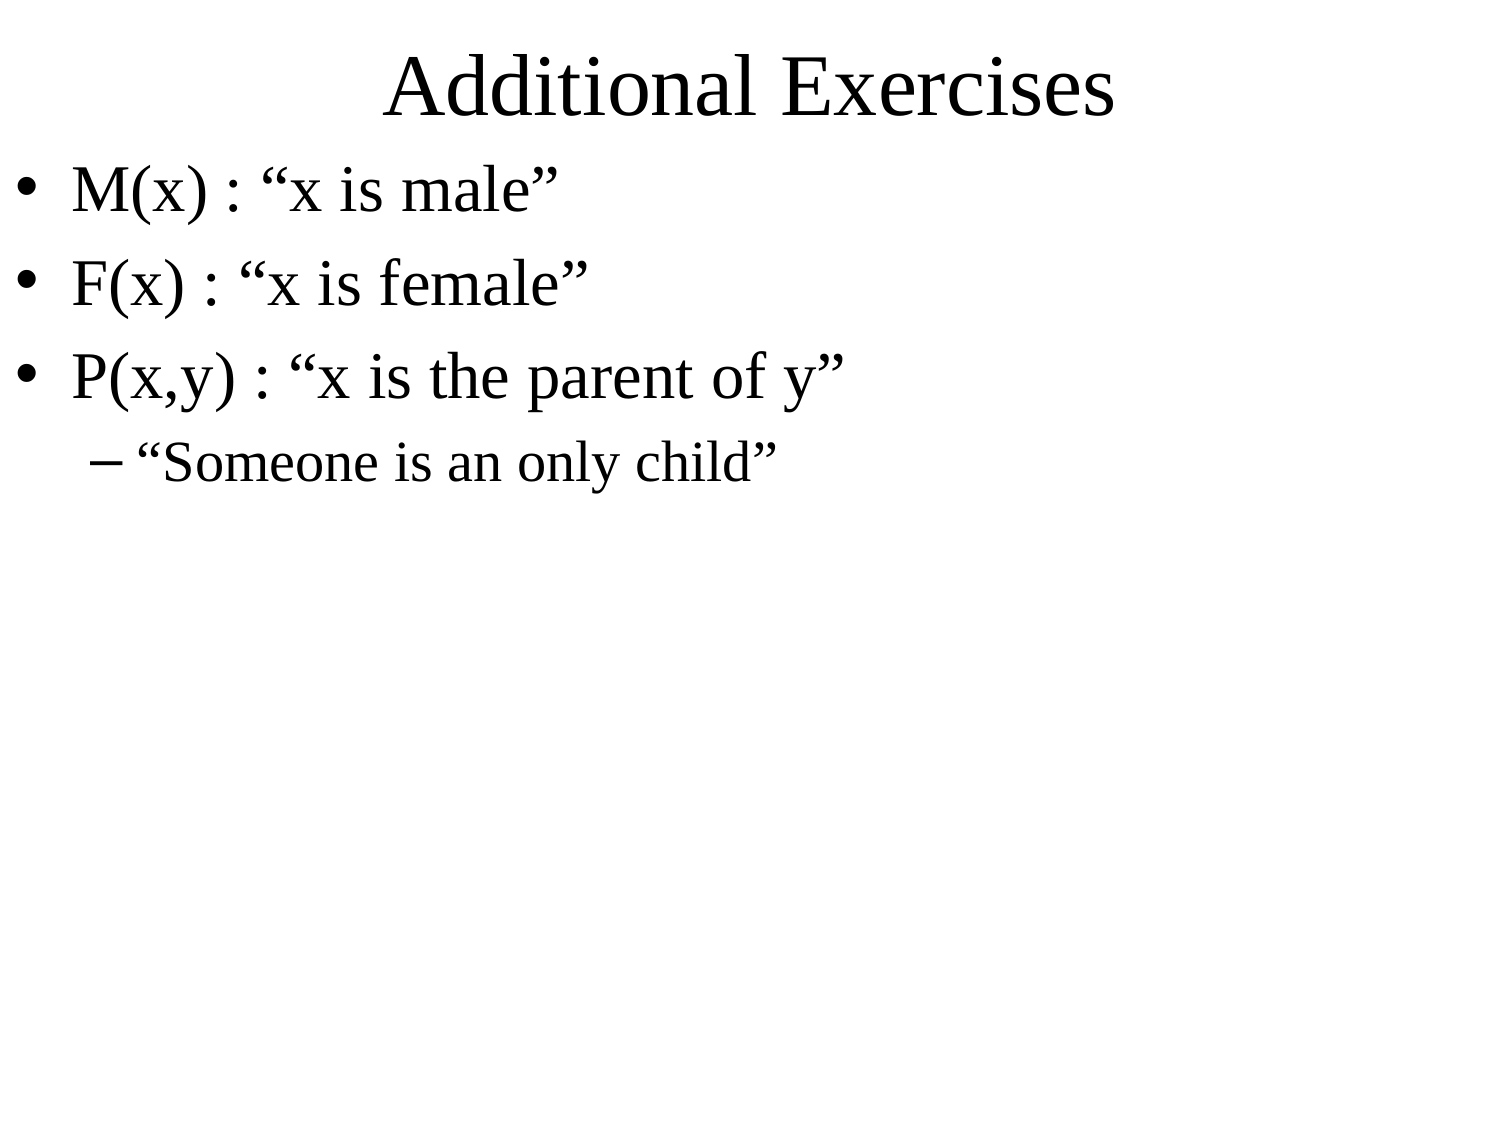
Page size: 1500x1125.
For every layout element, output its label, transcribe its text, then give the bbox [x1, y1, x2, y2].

list M(x) : “x is male” F(x) : “x is female” P(x,y) : “x is the parent of y” “Someone is an only child” [0, 137, 1500, 1100]
title Additional Exercises [0, 20, 1500, 137]
